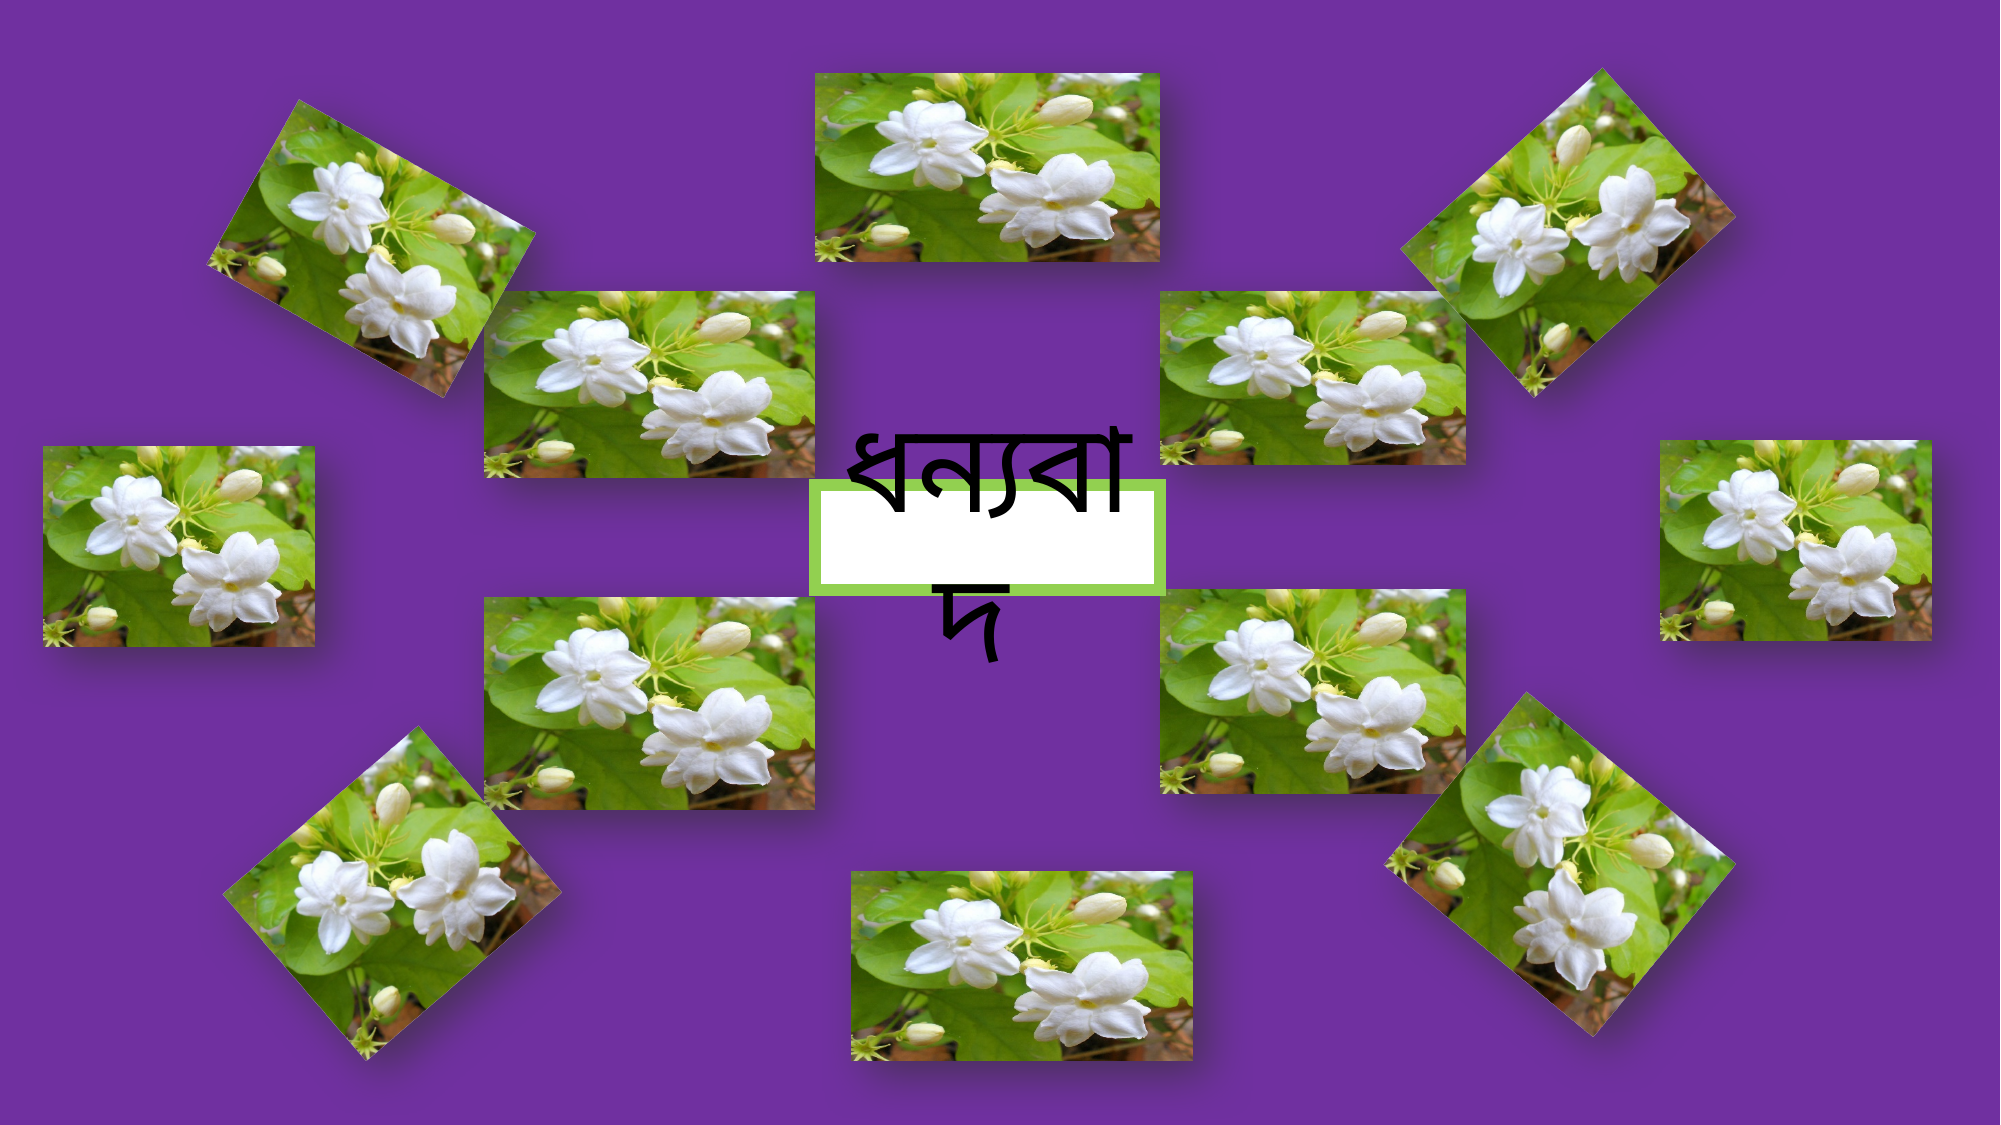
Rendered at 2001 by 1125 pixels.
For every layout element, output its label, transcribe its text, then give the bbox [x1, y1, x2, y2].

picture [43, 446, 315, 647]
picture [851, 871, 1193, 1061]
text_box ধন্যবাদ [814, 484, 1161, 591]
picture [207, 100, 815, 478]
picture [1159, 589, 1735, 1036]
picture [223, 597, 815, 1060]
picture [1159, 68, 1735, 465]
picture [814, 73, 1160, 262]
picture [1660, 440, 1932, 641]
